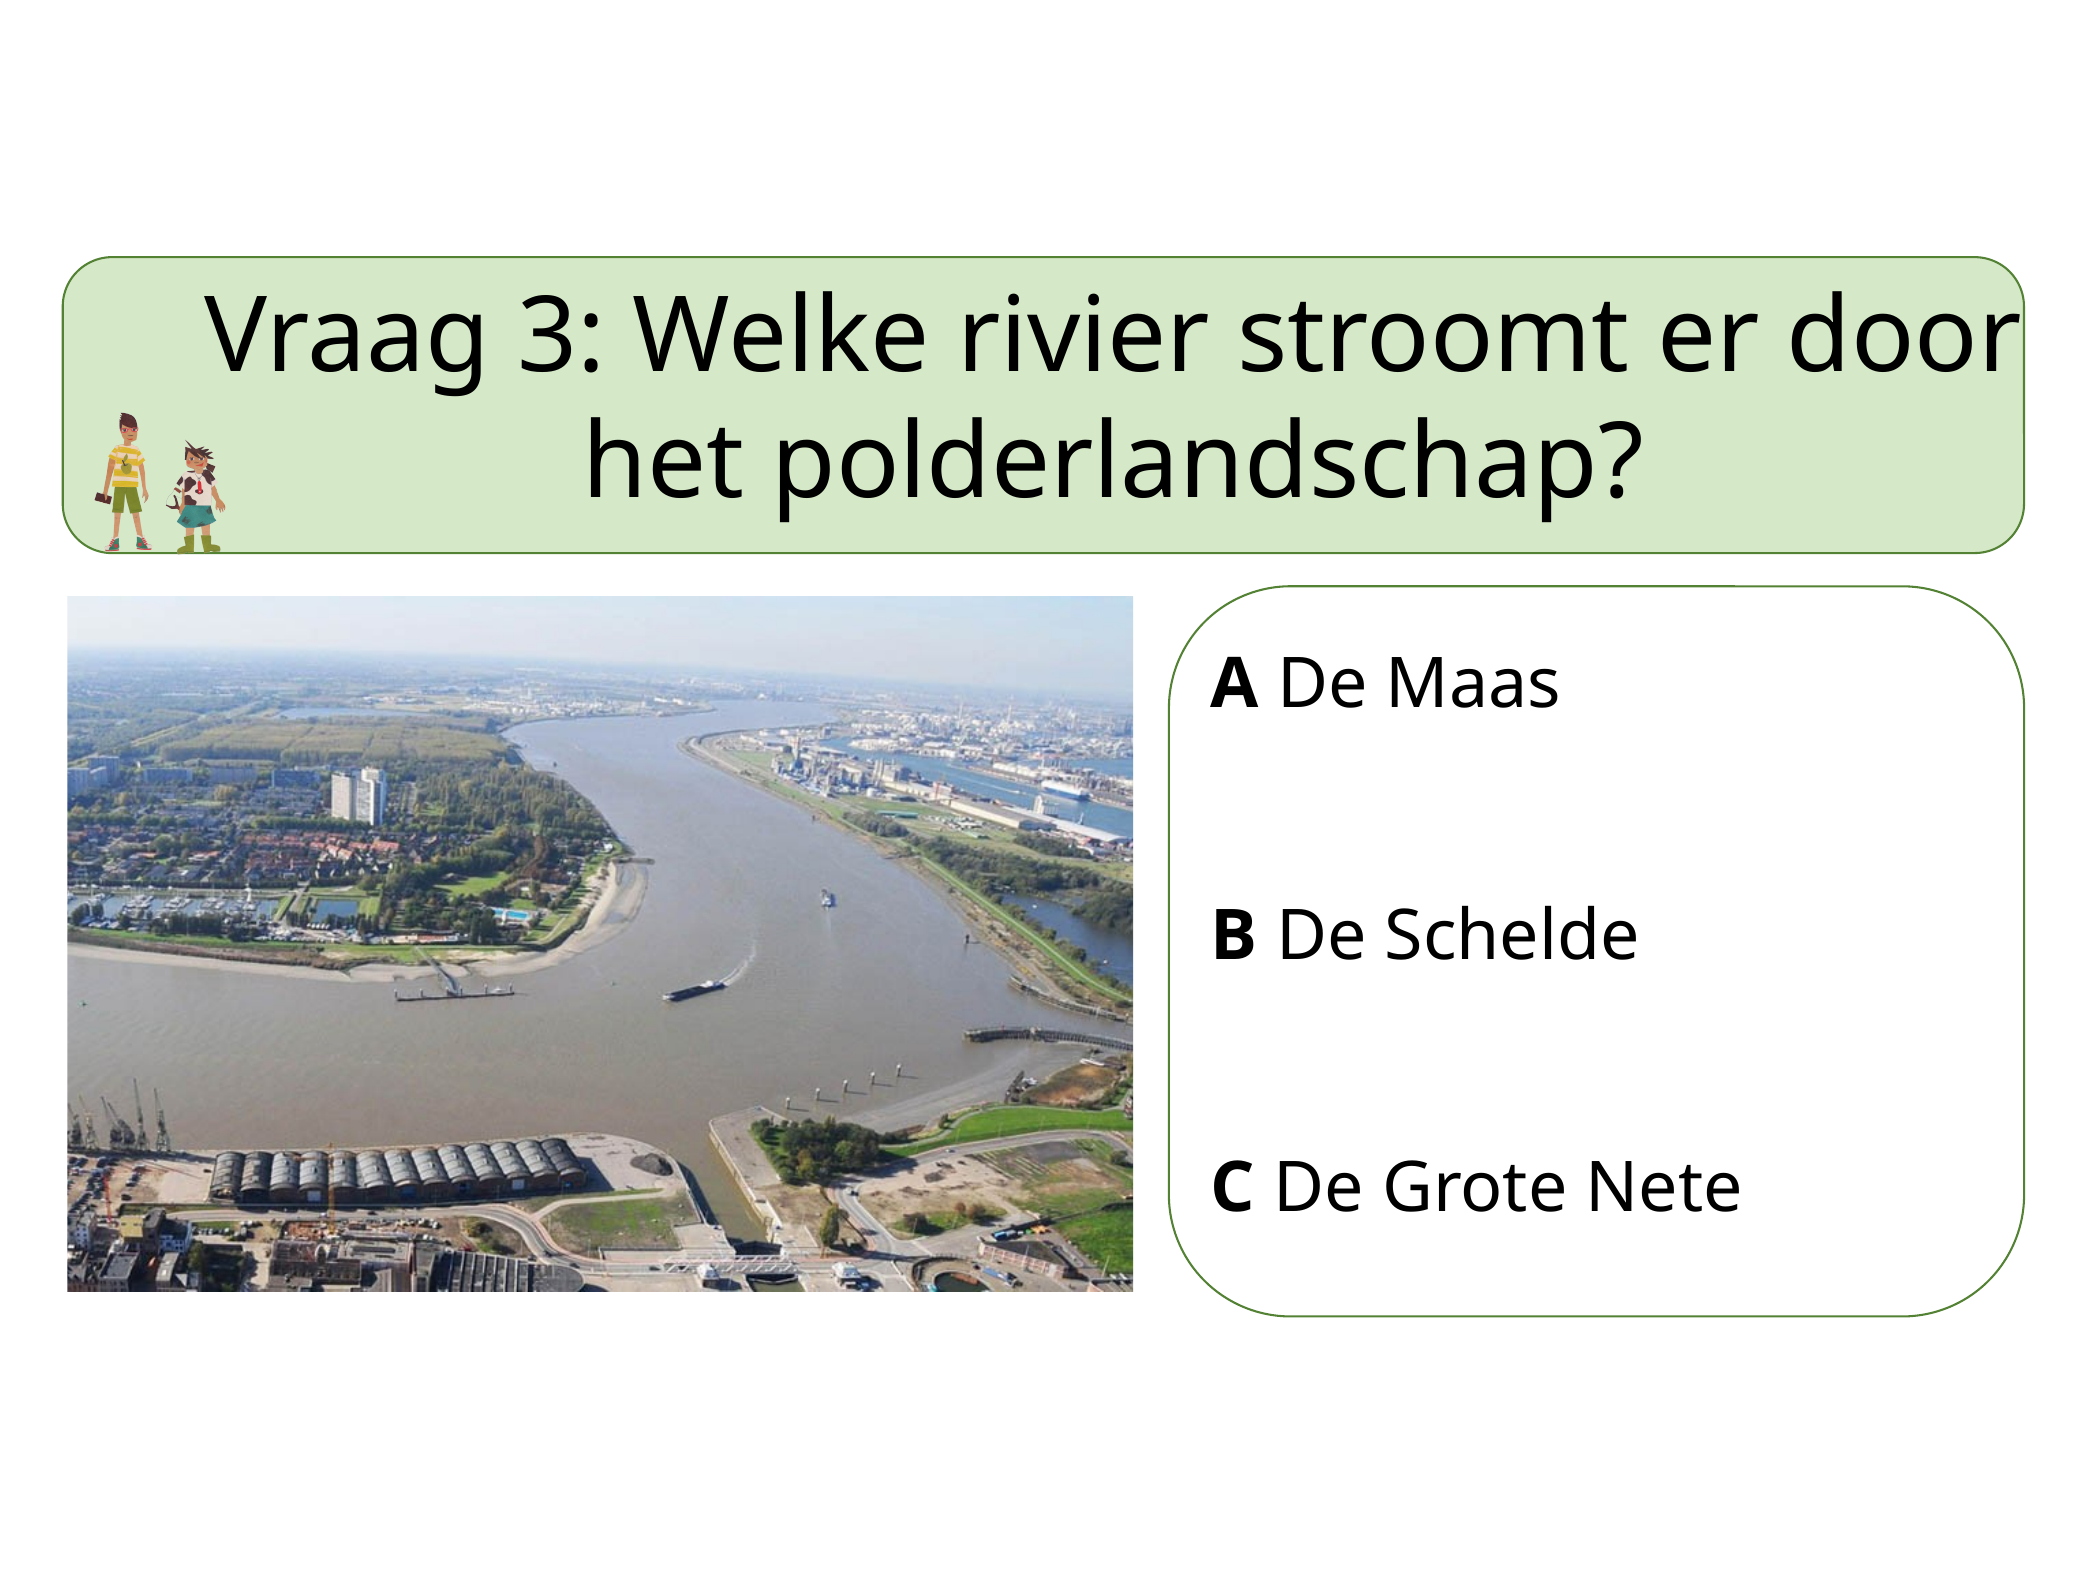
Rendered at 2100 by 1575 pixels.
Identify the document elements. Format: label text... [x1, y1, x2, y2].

text_box [1167, 585, 2026, 1318]
picture [67, 596, 1134, 1292]
text_box Vraag 3: Welke rivier stroomt er door het polderlandschap? [176, 259, 2051, 526]
text_box [235, 526, 2020, 555]
picture [89, 404, 235, 562]
text_box A De Maas B De Schelde C De Grote Nete [1196, 629, 1961, 1233]
text_box [61, 256, 1992, 549]
